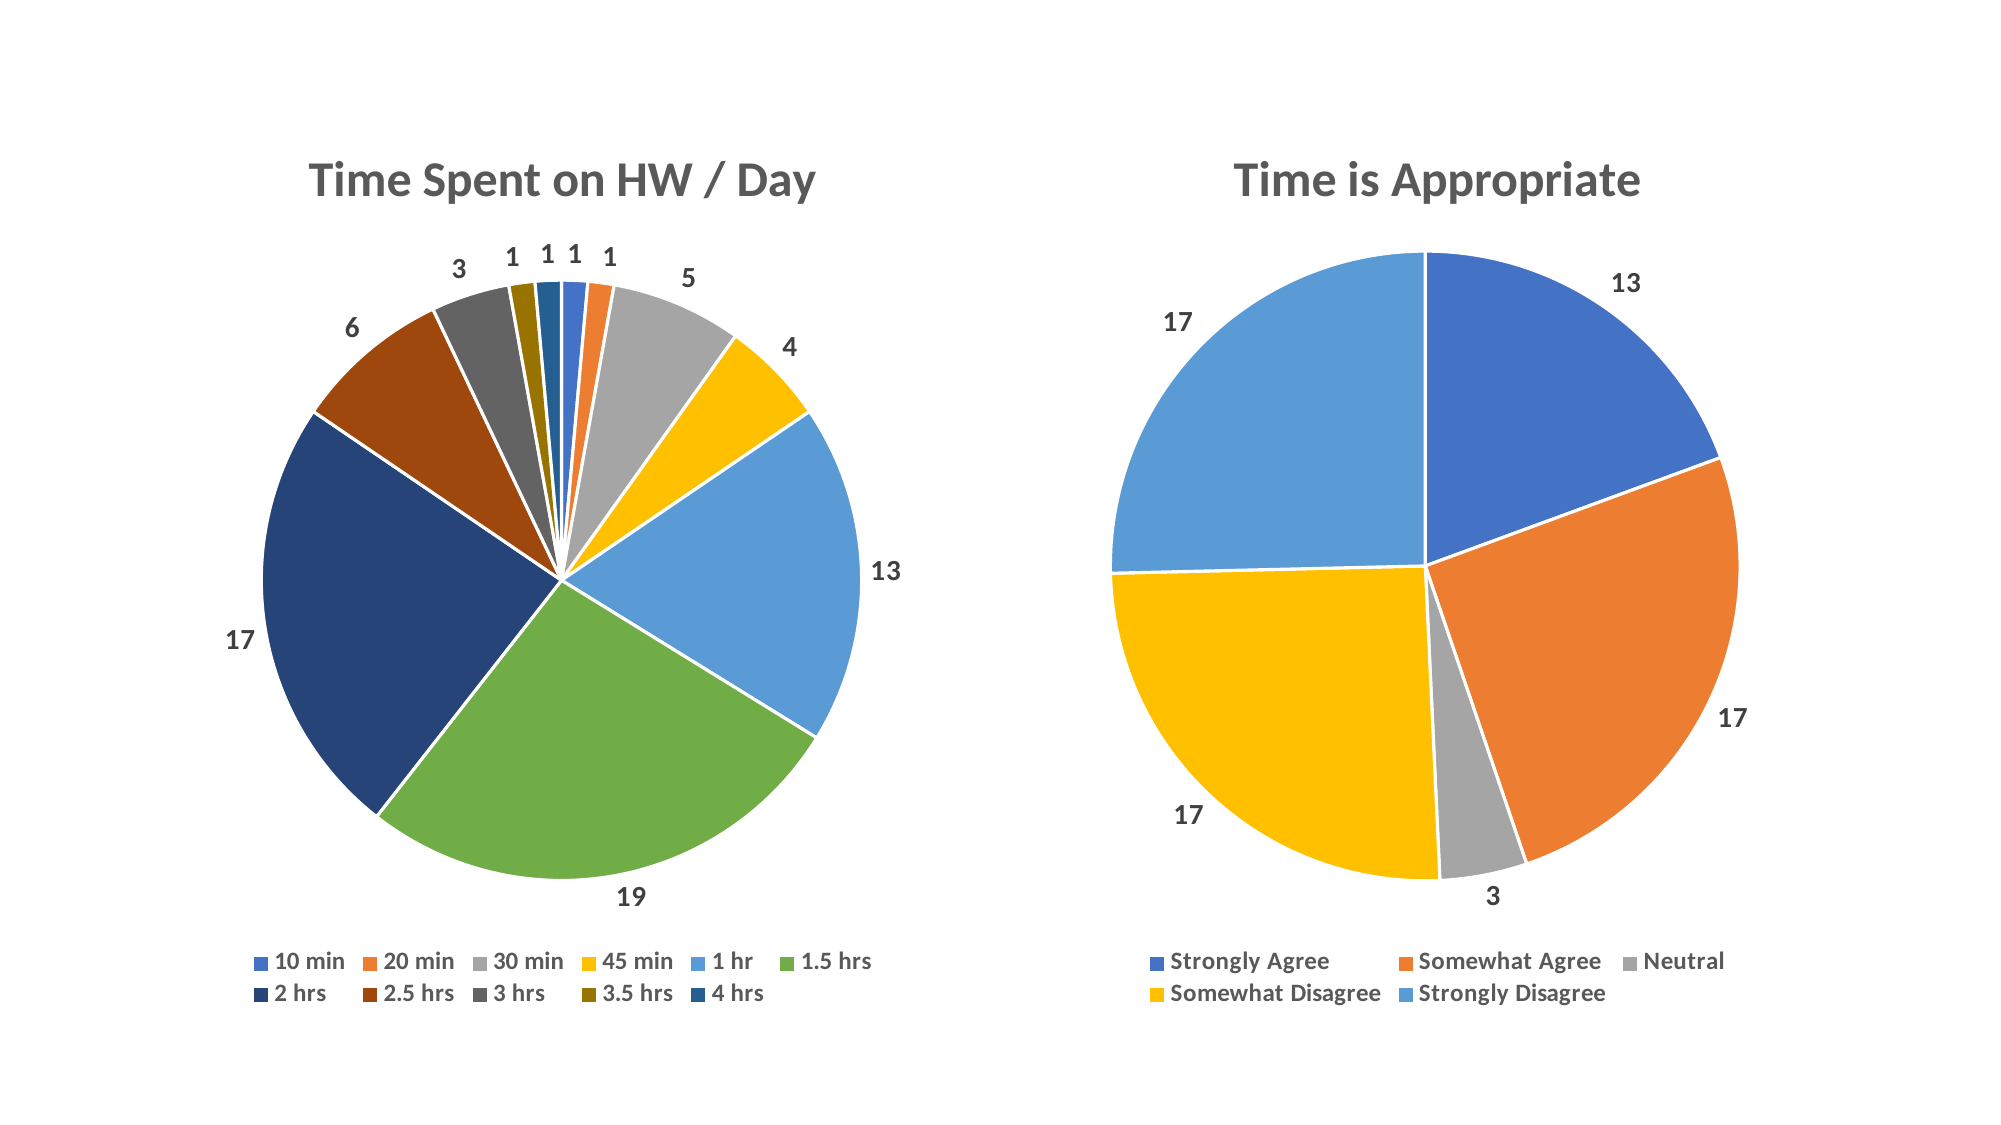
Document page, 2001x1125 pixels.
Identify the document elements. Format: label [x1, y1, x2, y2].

chart [137, 117, 988, 1014]
chart [1012, 117, 1863, 1014]
